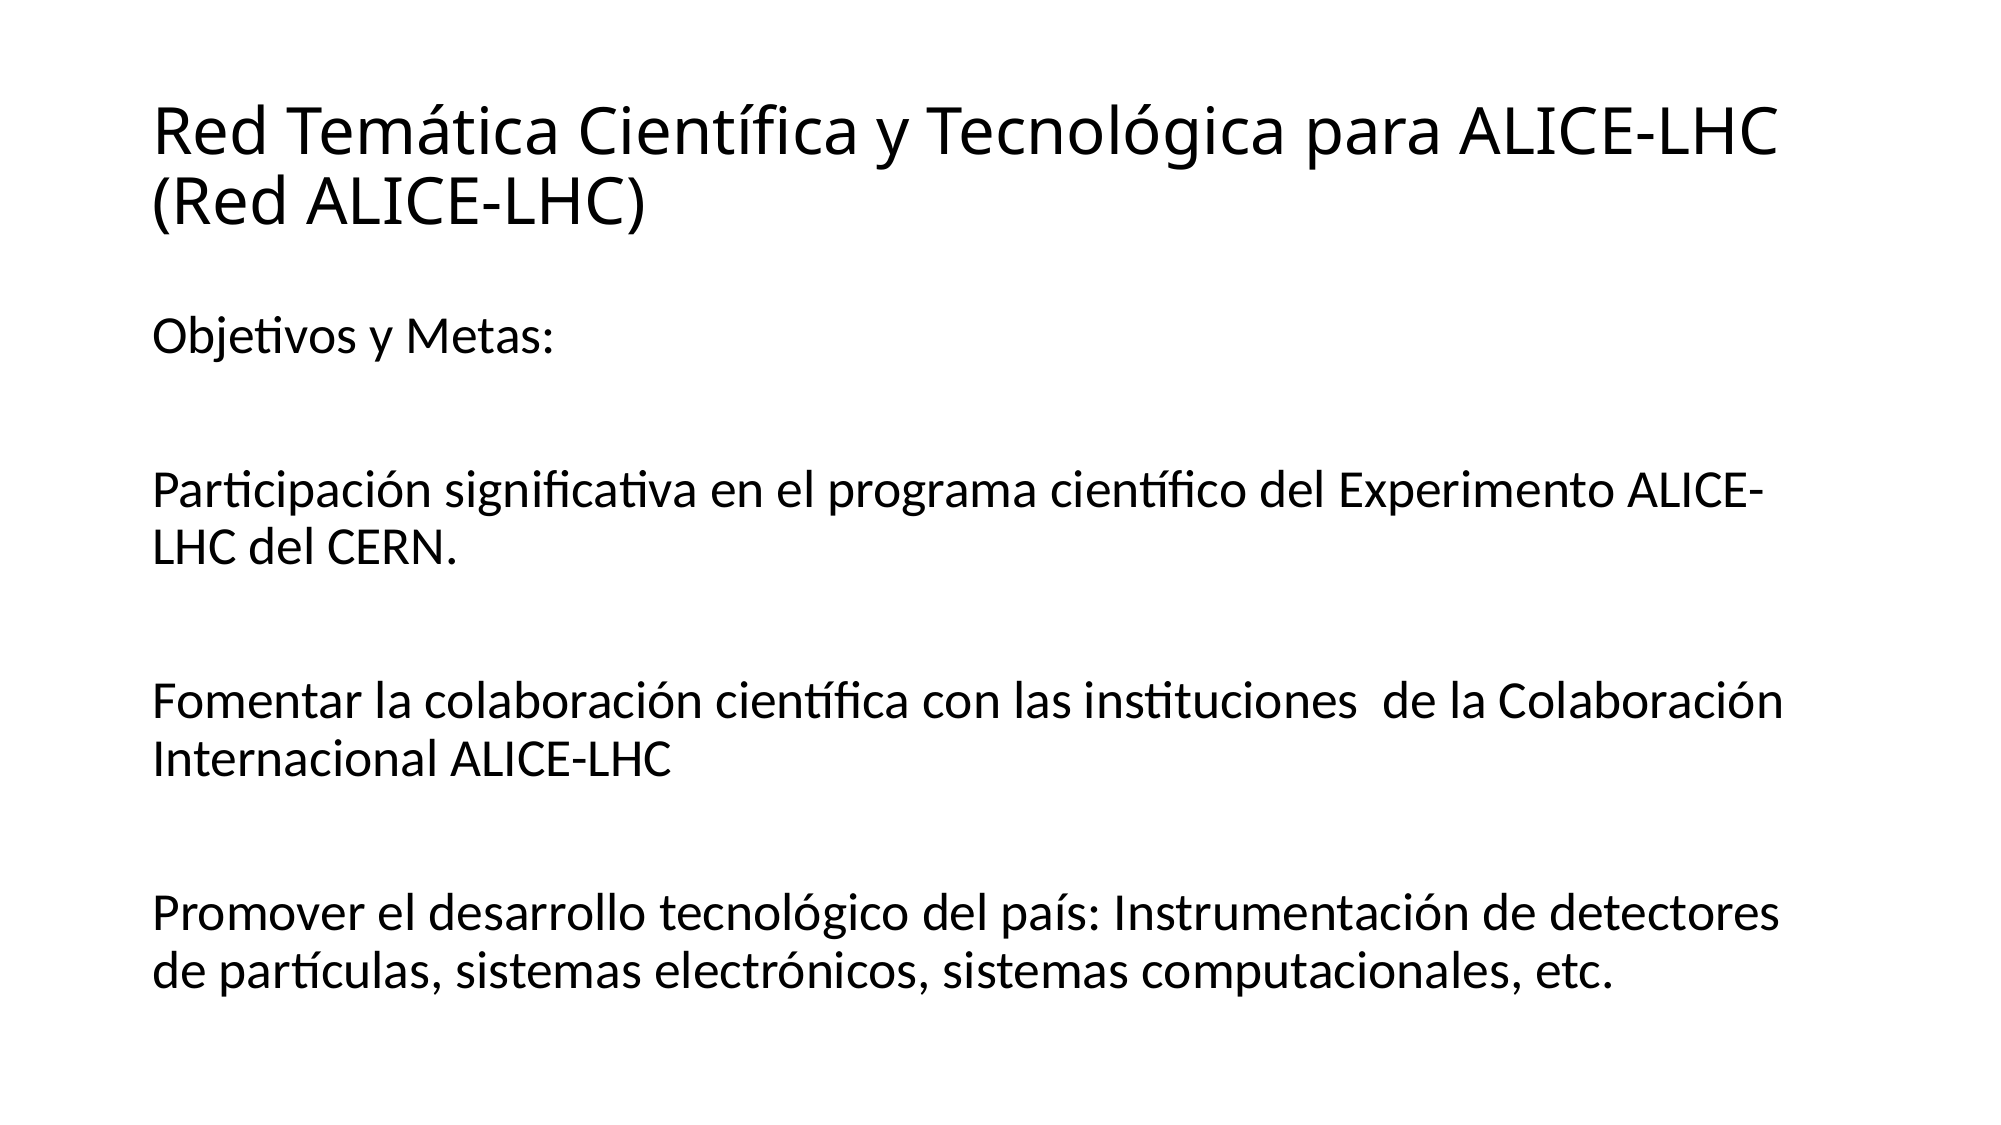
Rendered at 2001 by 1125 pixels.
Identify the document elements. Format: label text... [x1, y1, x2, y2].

list Objetivos y Metas: Participación significativa en el programa científico del Experimento ALICE-LHC del CERN. Fomentar la colaboración científica con las instituciones de la Colaboración Internacional ALICE-LHC Promover el desarrollo tecnológico del país: Instrumentación de detectores de partículas, sistemas electrónicos, sistemas computacionales, etc. [137, 299, 1863, 1014]
title Red Temática Científica y Tecnológica para ALICE-LHC (Red ALICE-LHC) [137, 59, 1863, 278]
